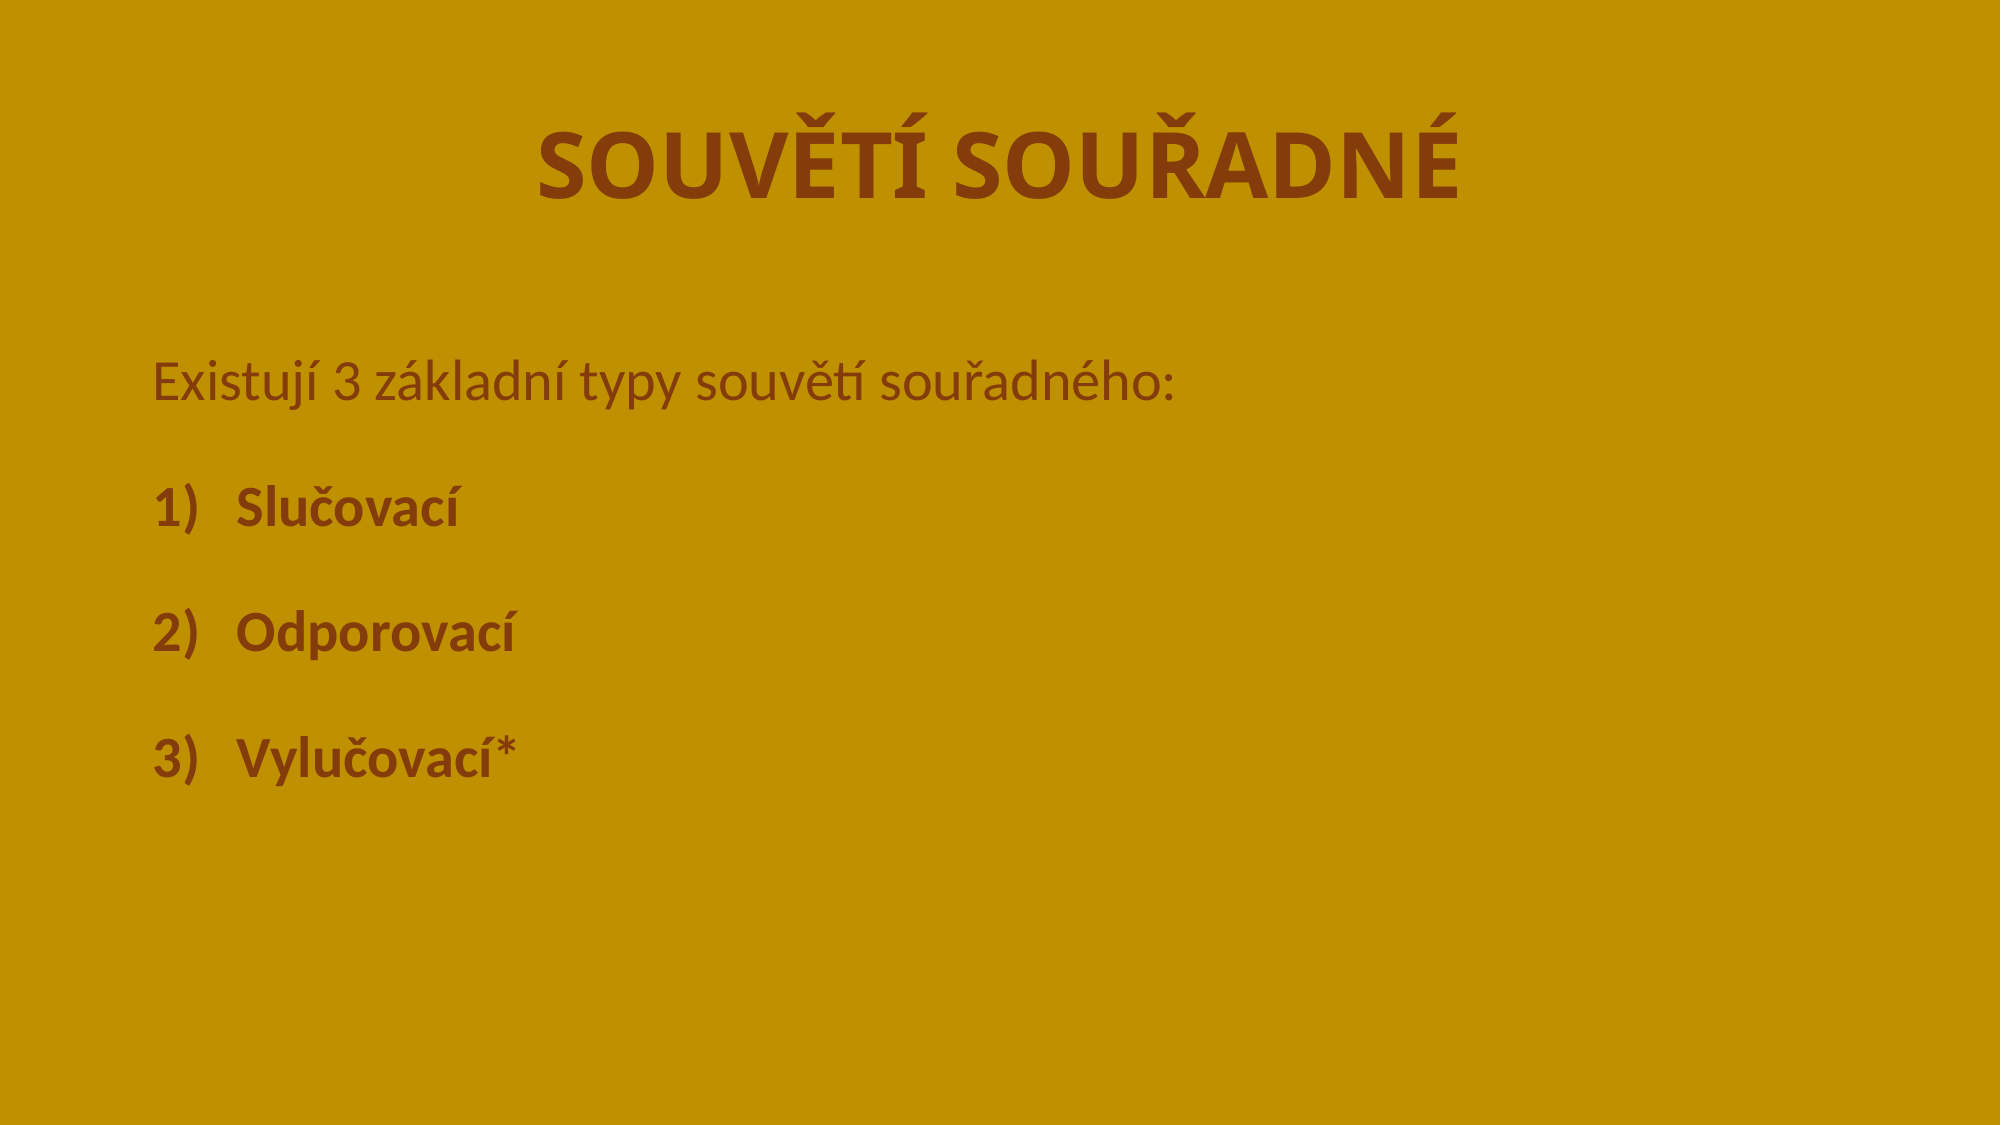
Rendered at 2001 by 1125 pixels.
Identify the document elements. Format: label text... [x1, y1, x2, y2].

list Existují 3 základní typy souvětí souřadného: Slučovací Odporovací Vylučovací* [137, 299, 1863, 1014]
title SOUVĚTÍ SOUŘADNÉ [137, 59, 1863, 278]
